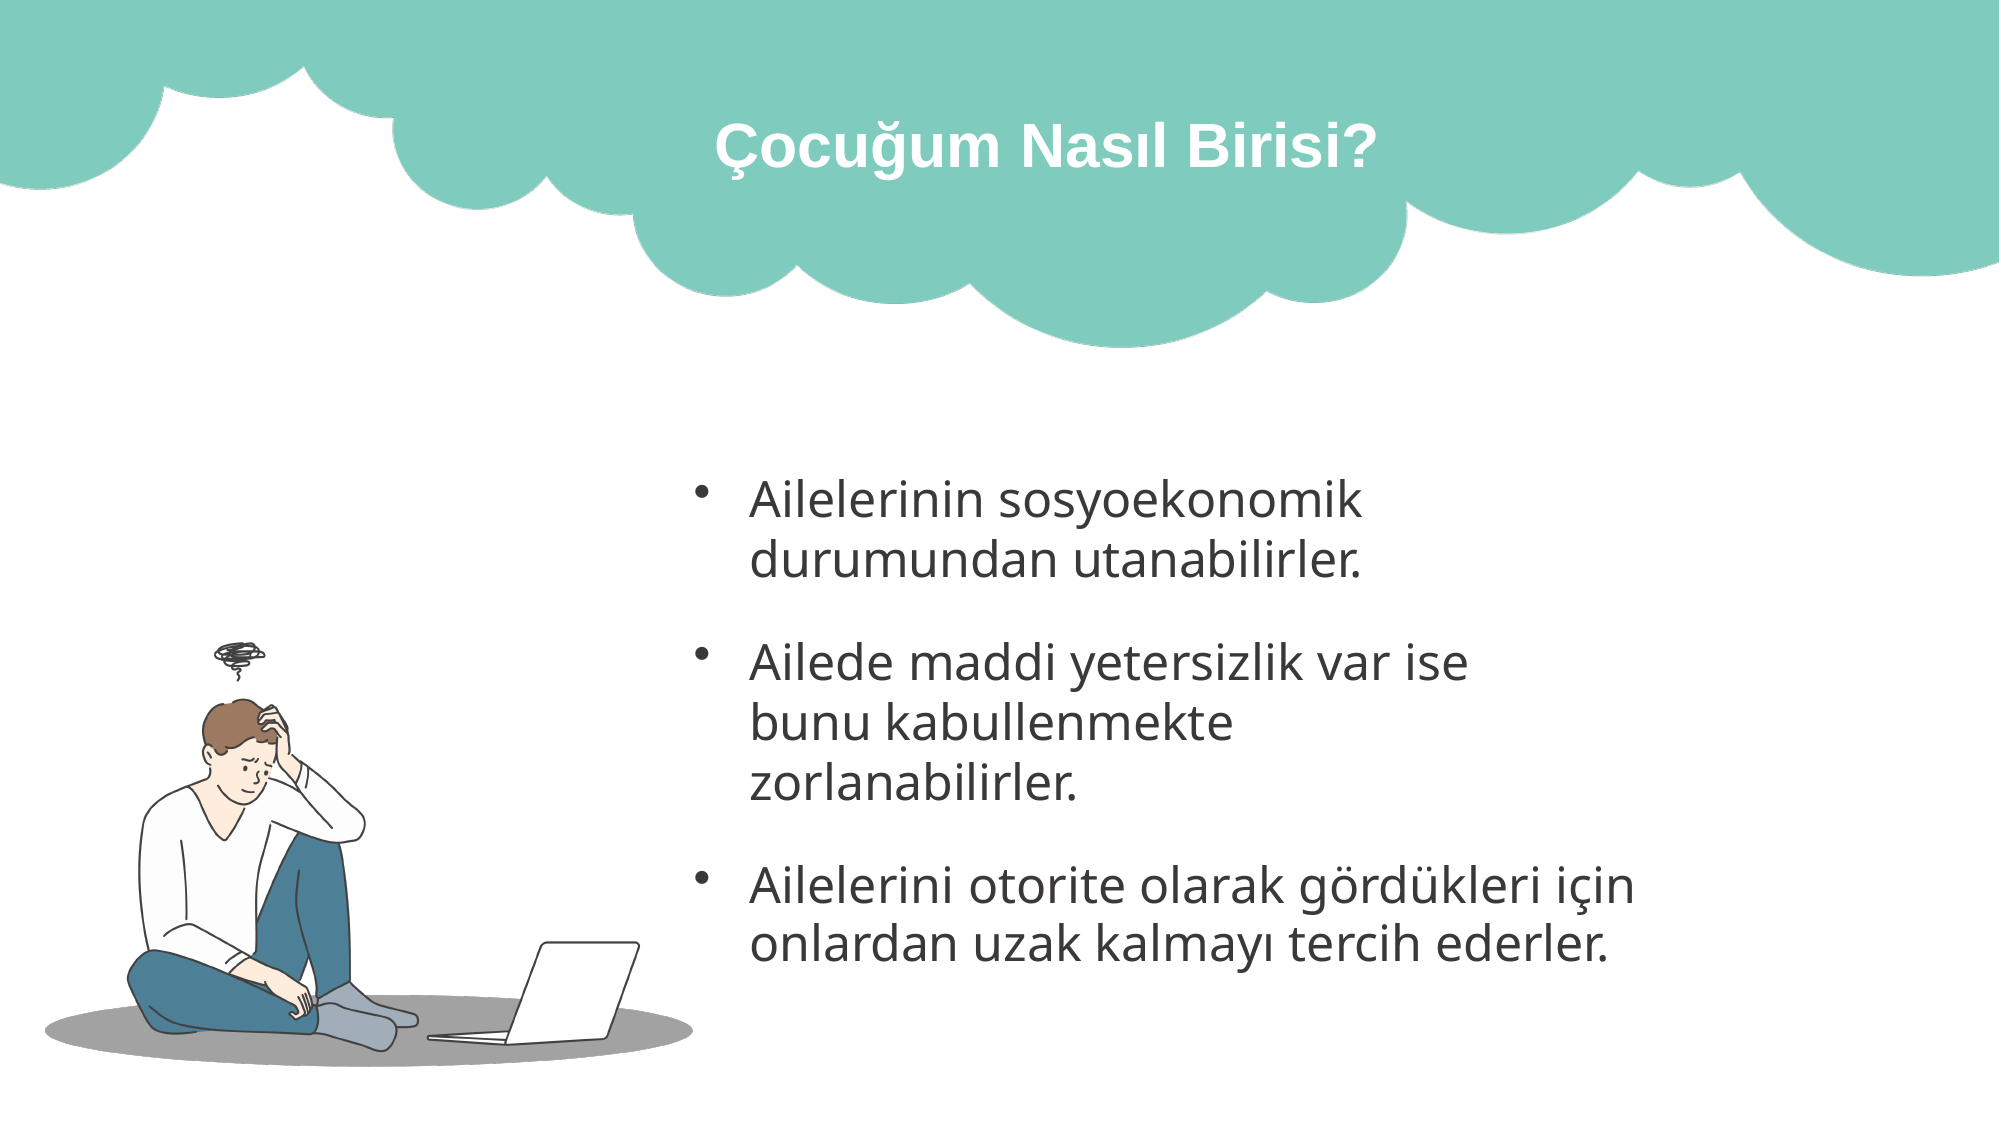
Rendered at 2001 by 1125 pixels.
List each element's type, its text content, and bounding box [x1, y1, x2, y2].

picture [0, 562, 801, 1125]
text_box Ailelerinin sosyoekonomik durumundan utanabilirler. Ailede maddi yetersizlik var ise bunu kabullenmekte zorlanabilirler. Ailelerini otorite olarak gördükleri için onlardan uzak kalmayı tercih ederler. [691, 465, 1777, 972]
picture [0, 0, 2000, 432]
